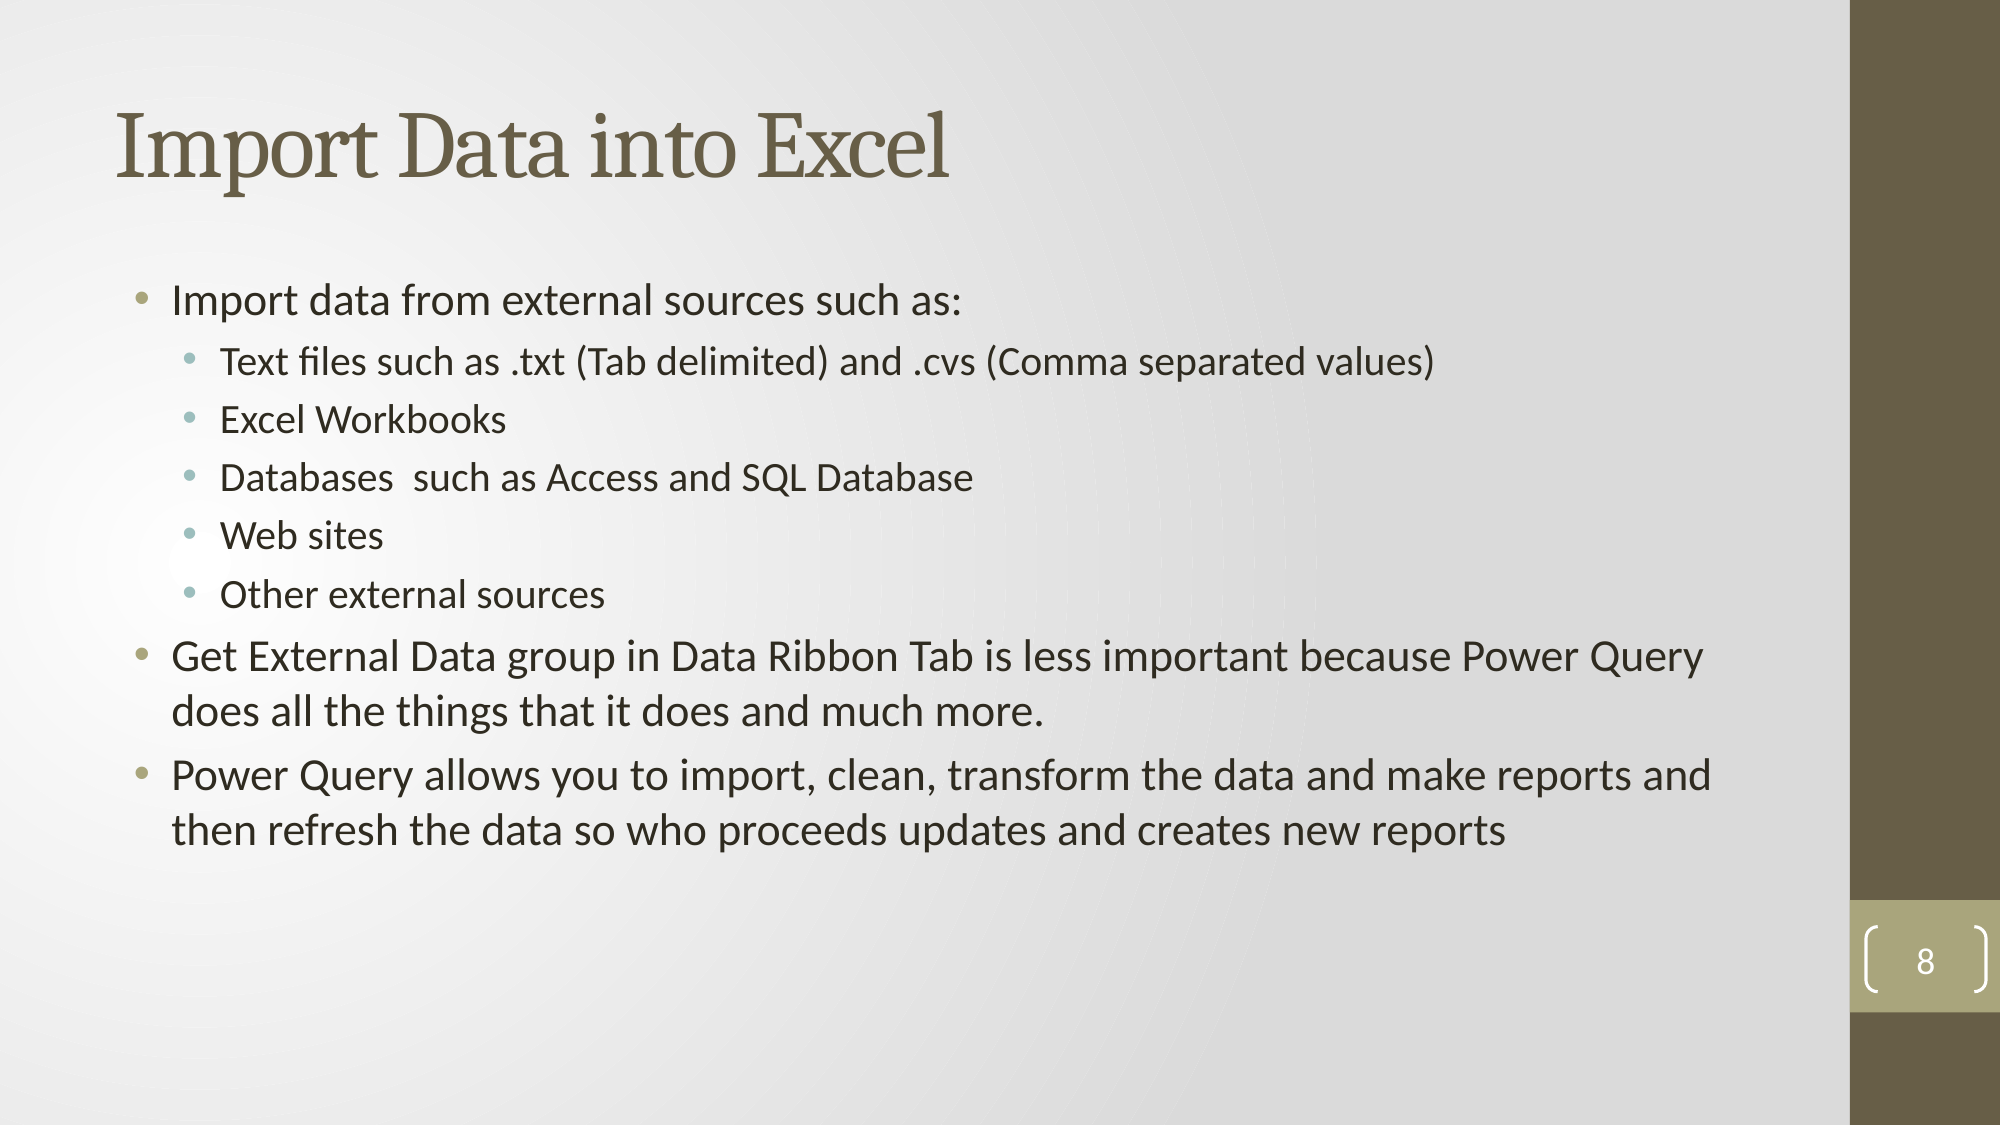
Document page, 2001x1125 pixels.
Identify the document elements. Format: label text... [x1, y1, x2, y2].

slide_number 8 [1864, 925, 1988, 994]
list Import data from external sources such as: Text files such as .txt (Tab delimited) and .cvs (Comma separated values) Excel Workbooks Databases such as Access and SQL Database Web sites Other external sources Get External Data group in Data Ribbon Tab is less important because Power Query does all the things that it does and much more. Power Query allows you to import, clean, transform the data and make reports and then refresh the data so who proceeds updates and creates new reports [99, 262, 1767, 1050]
title Import Data into Excel [99, 45, 1767, 233]
